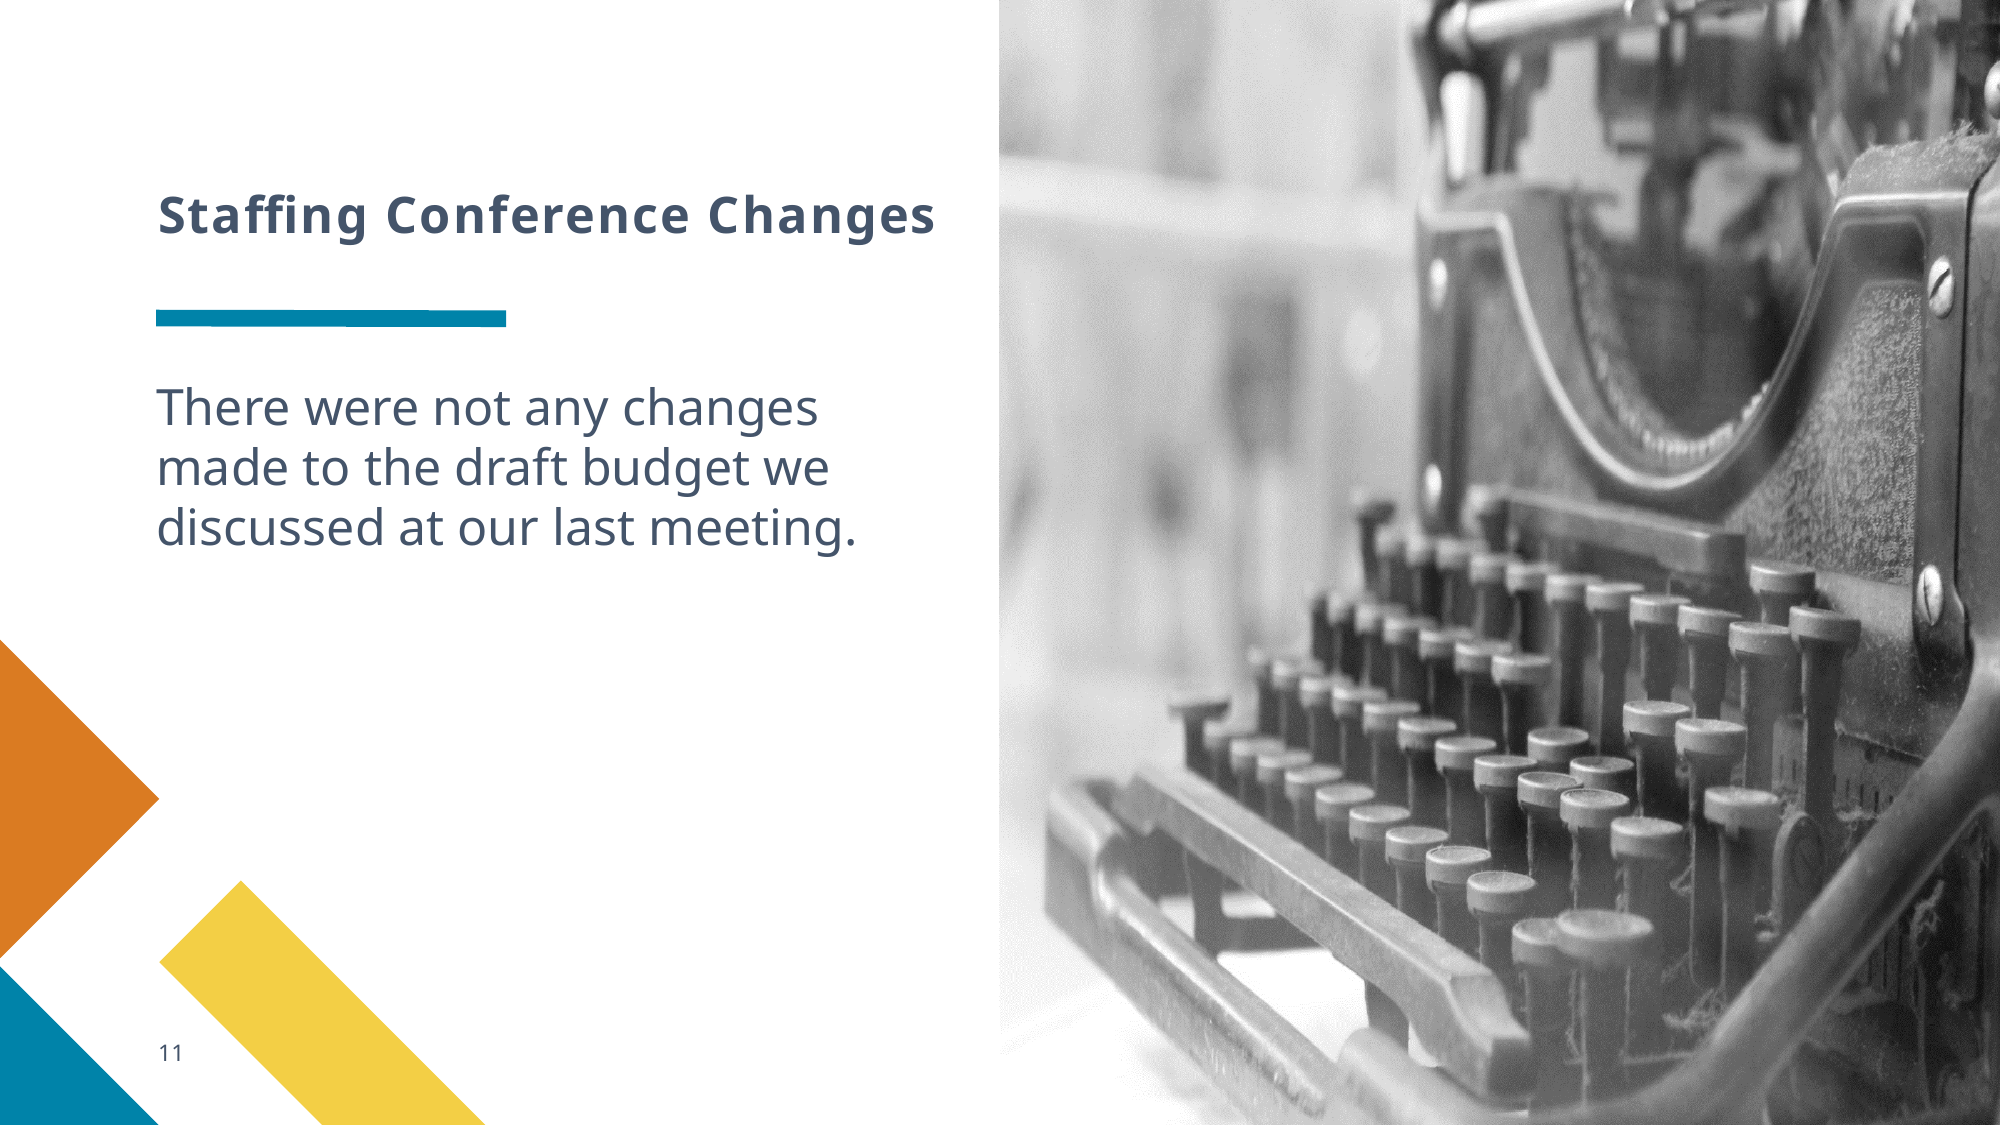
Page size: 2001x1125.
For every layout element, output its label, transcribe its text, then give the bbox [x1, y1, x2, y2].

slide_number 11 [158, 1038, 244, 1080]
picture [999, 0, 2000, 1125]
list There were not any changes made to the draft budget we discussed at our last meeting. [156, 375, 907, 843]
title Staffing Conference Changes [158, 144, 969, 245]
